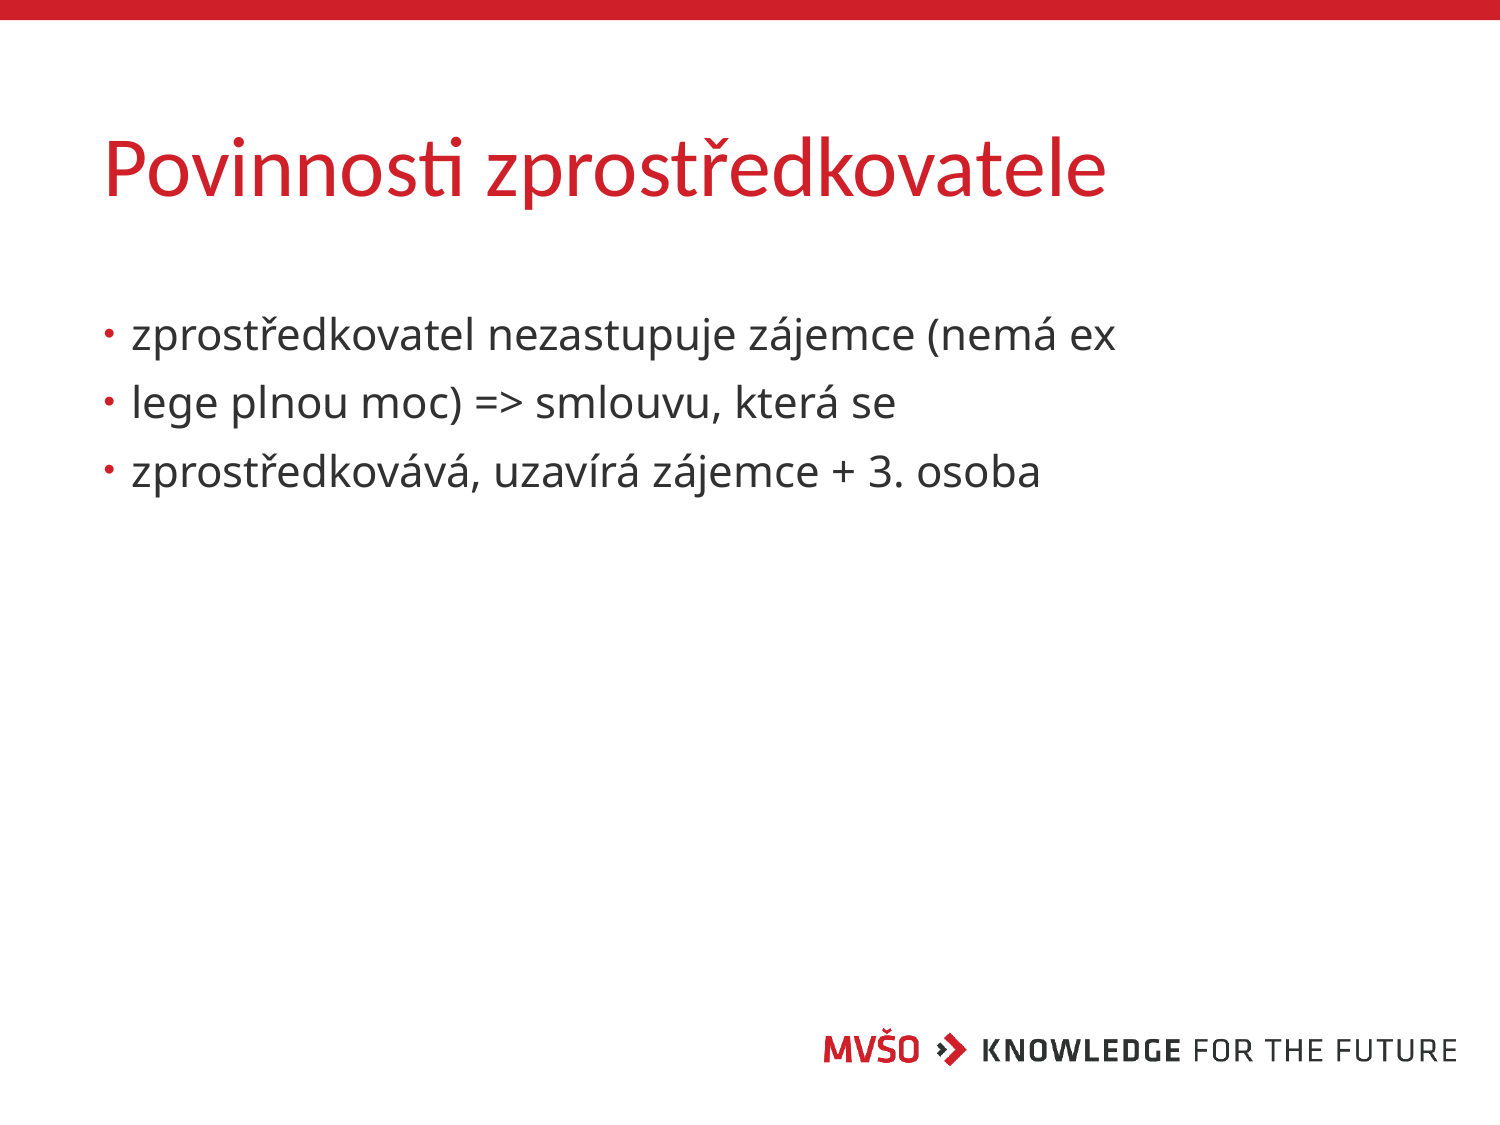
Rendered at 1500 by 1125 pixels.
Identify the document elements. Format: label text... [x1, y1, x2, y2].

picture [824, 1028, 1456, 1066]
title Povinnosti zprostředkovatele [88, 59, 1412, 278]
list zprostředkovatel nezastupuje zájemce (nemá ex lege plnou moc) => smlouvu, která se zprostředkovává, uzavírá zájemce + 3. osoba [88, 299, 1412, 969]
